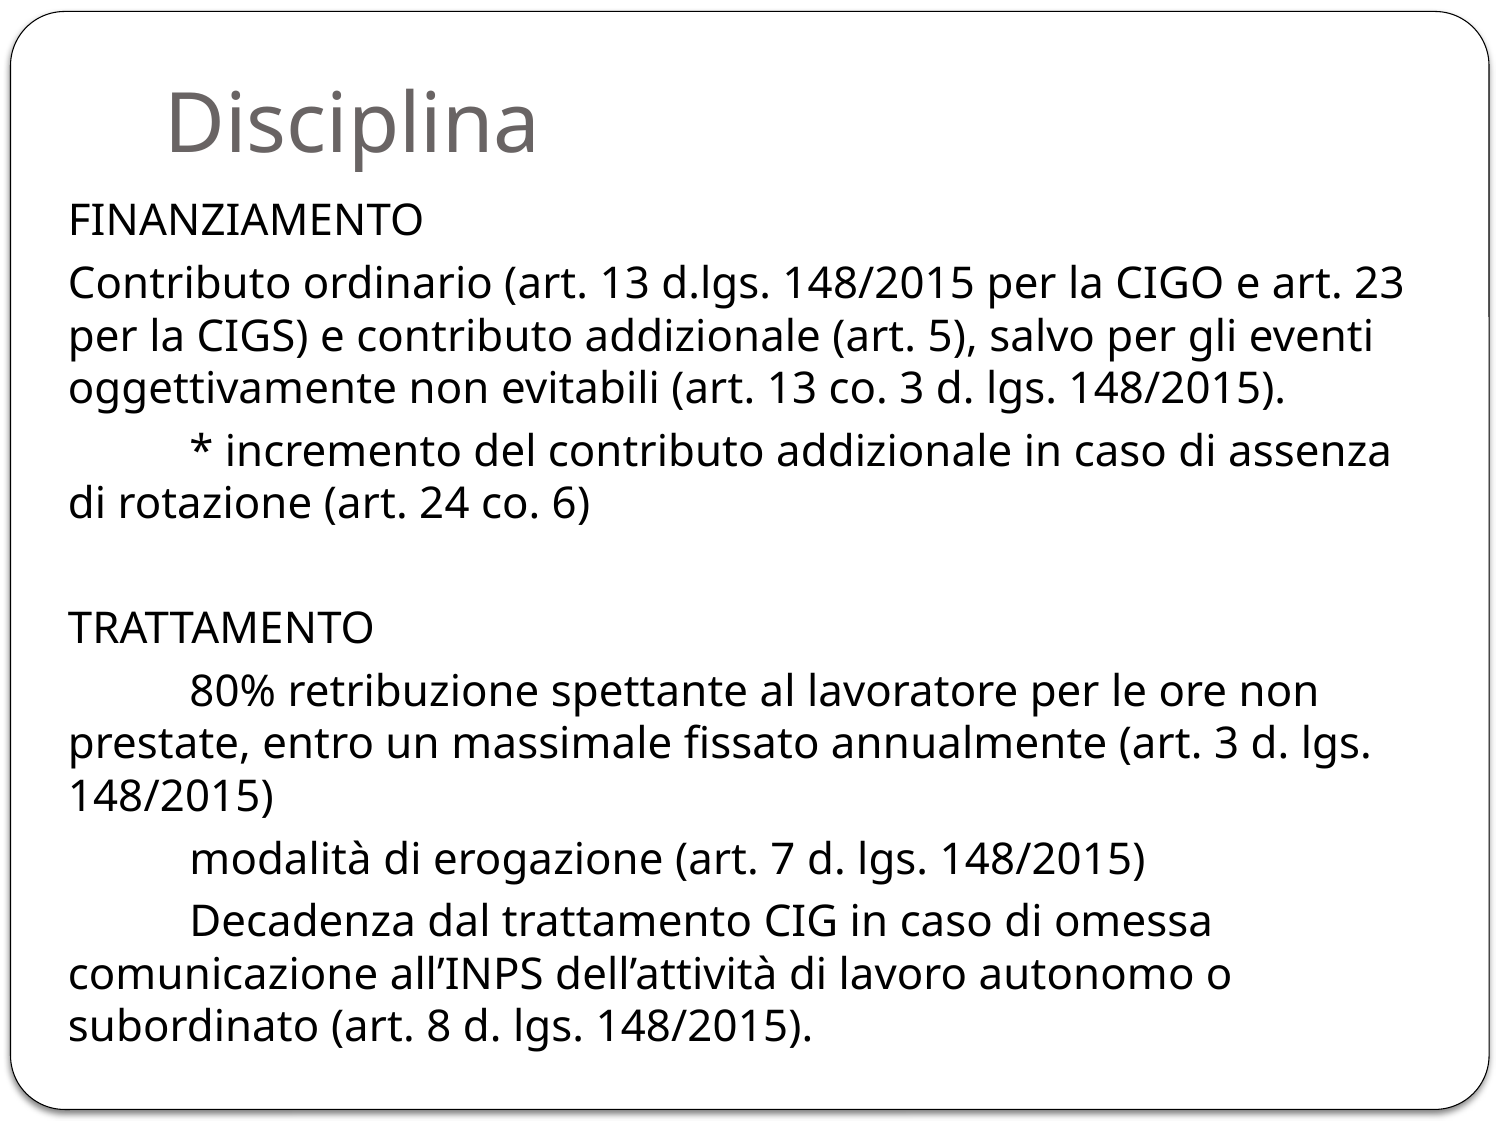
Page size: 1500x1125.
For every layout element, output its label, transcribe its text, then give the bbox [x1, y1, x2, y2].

title Disciplina [150, 45, 1425, 184]
list FINANZIAMENTO Contributo ordinario (art. 13 d.lgs. 148/2015 per la CIGO e art. 23 per la CIGS) e contributo addizionale (art. 5), salvo per gli eventi oggettivamente non evitabili (art. 13 co. 3 d. lgs. 148/2015). * incremento del contributo addizionale in caso di assenza di rotazione (art. 24 co. 6) TRATTAMENTO 80% retribuzione spettante al lavoratore per le ore non prestate, entro un massimale fissato annualmente (art. 3 d. lgs. 148/2015) modalità di erogazione (art. 7 d. lgs. 148/2015) Decadenza dal trattamento CIG in caso di omessa comunicazione all’INPS dell’attività di lavoro autonomo o subordinato (art. 8 d. lgs. 148/2015). [53, 184, 1425, 1071]
